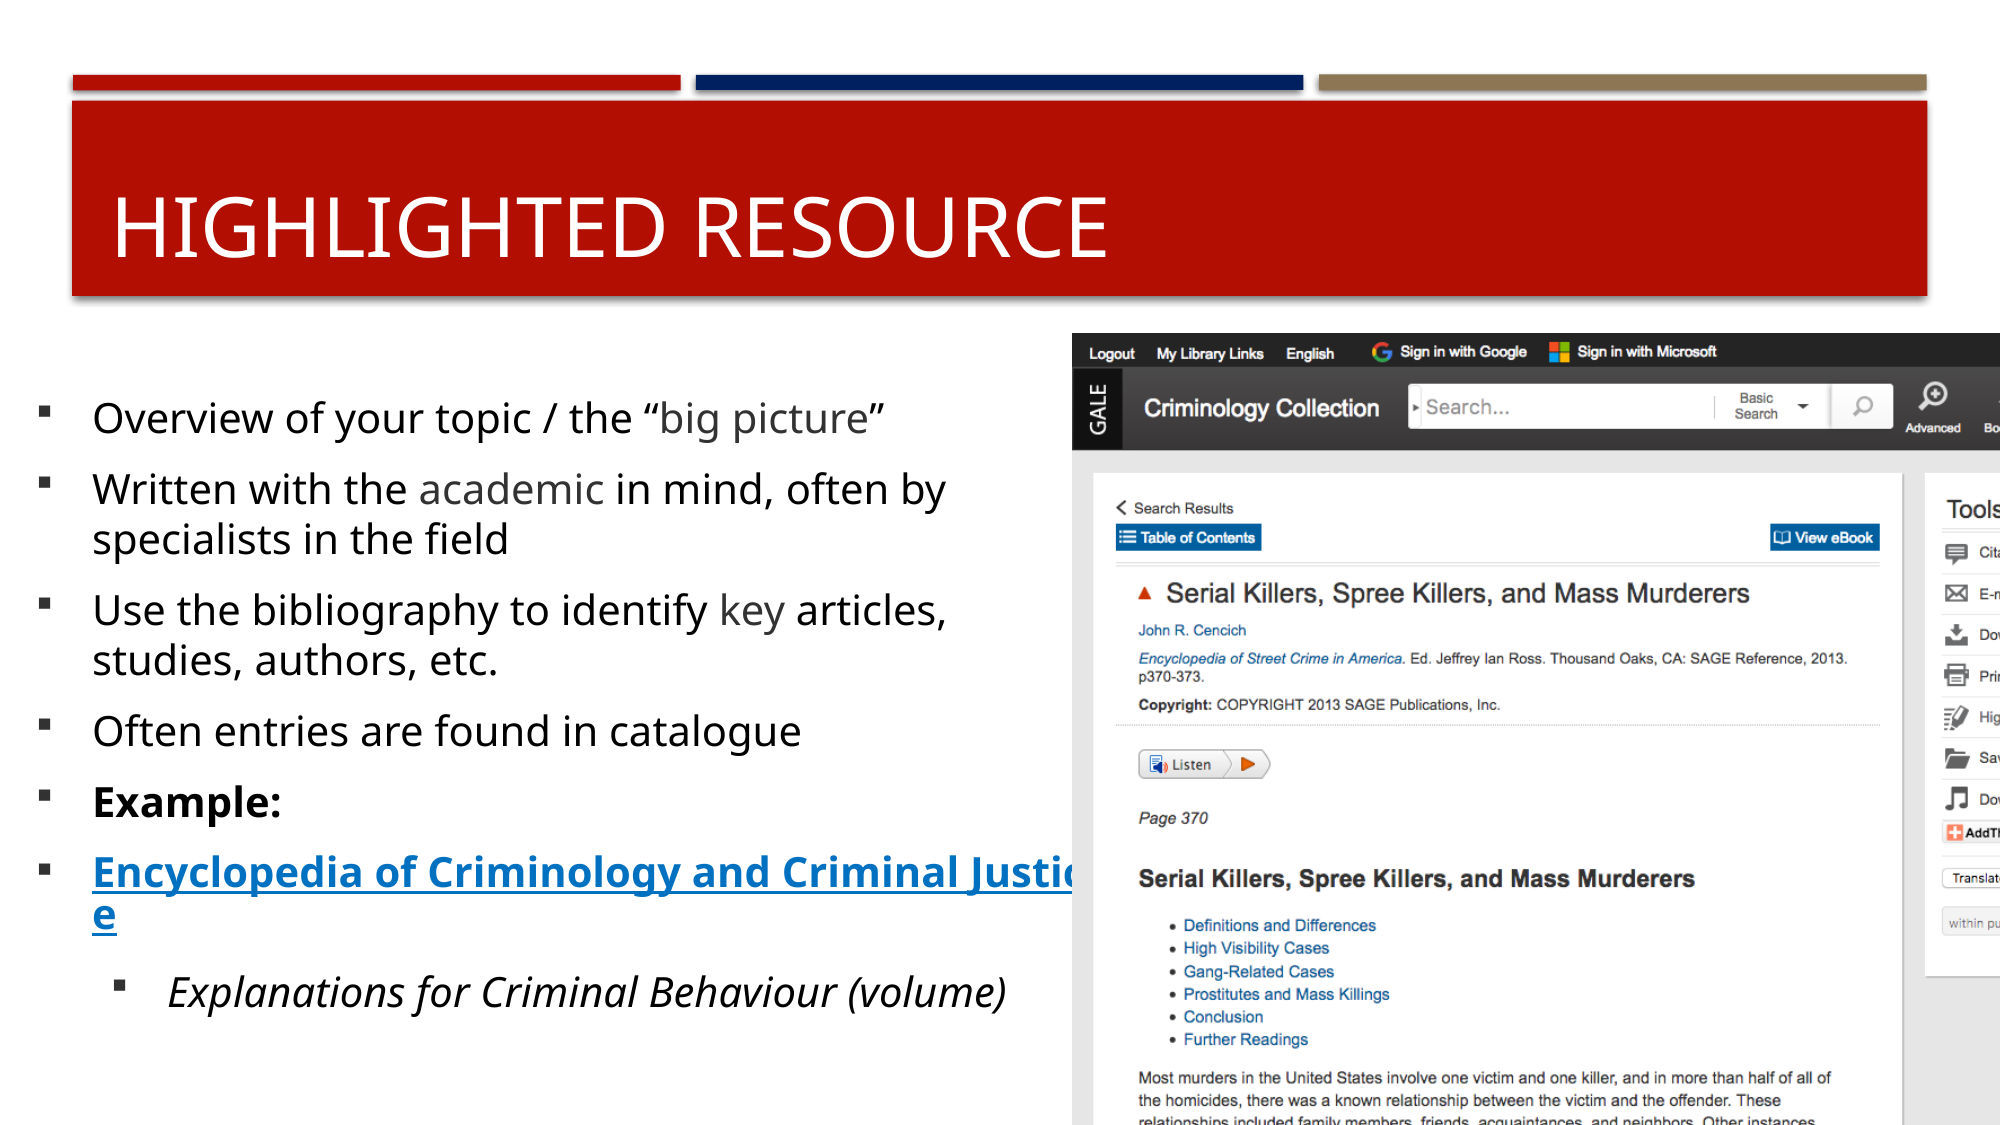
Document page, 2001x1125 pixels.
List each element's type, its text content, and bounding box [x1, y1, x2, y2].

list Overview of your topic / the “big picture” Written with the academic in mind, often by specialists in the field Use the bibliography to identify key articles, studies, authors, etc. Often entries are found in catalogue Example: Encyclopedia of Criminology and Criminal Justice Explanations for Criminal Behaviour (volume) [20, 383, 1066, 1010]
picture [1072, 333, 2000, 1125]
title Highlighted Resource [95, 115, 1905, 282]
